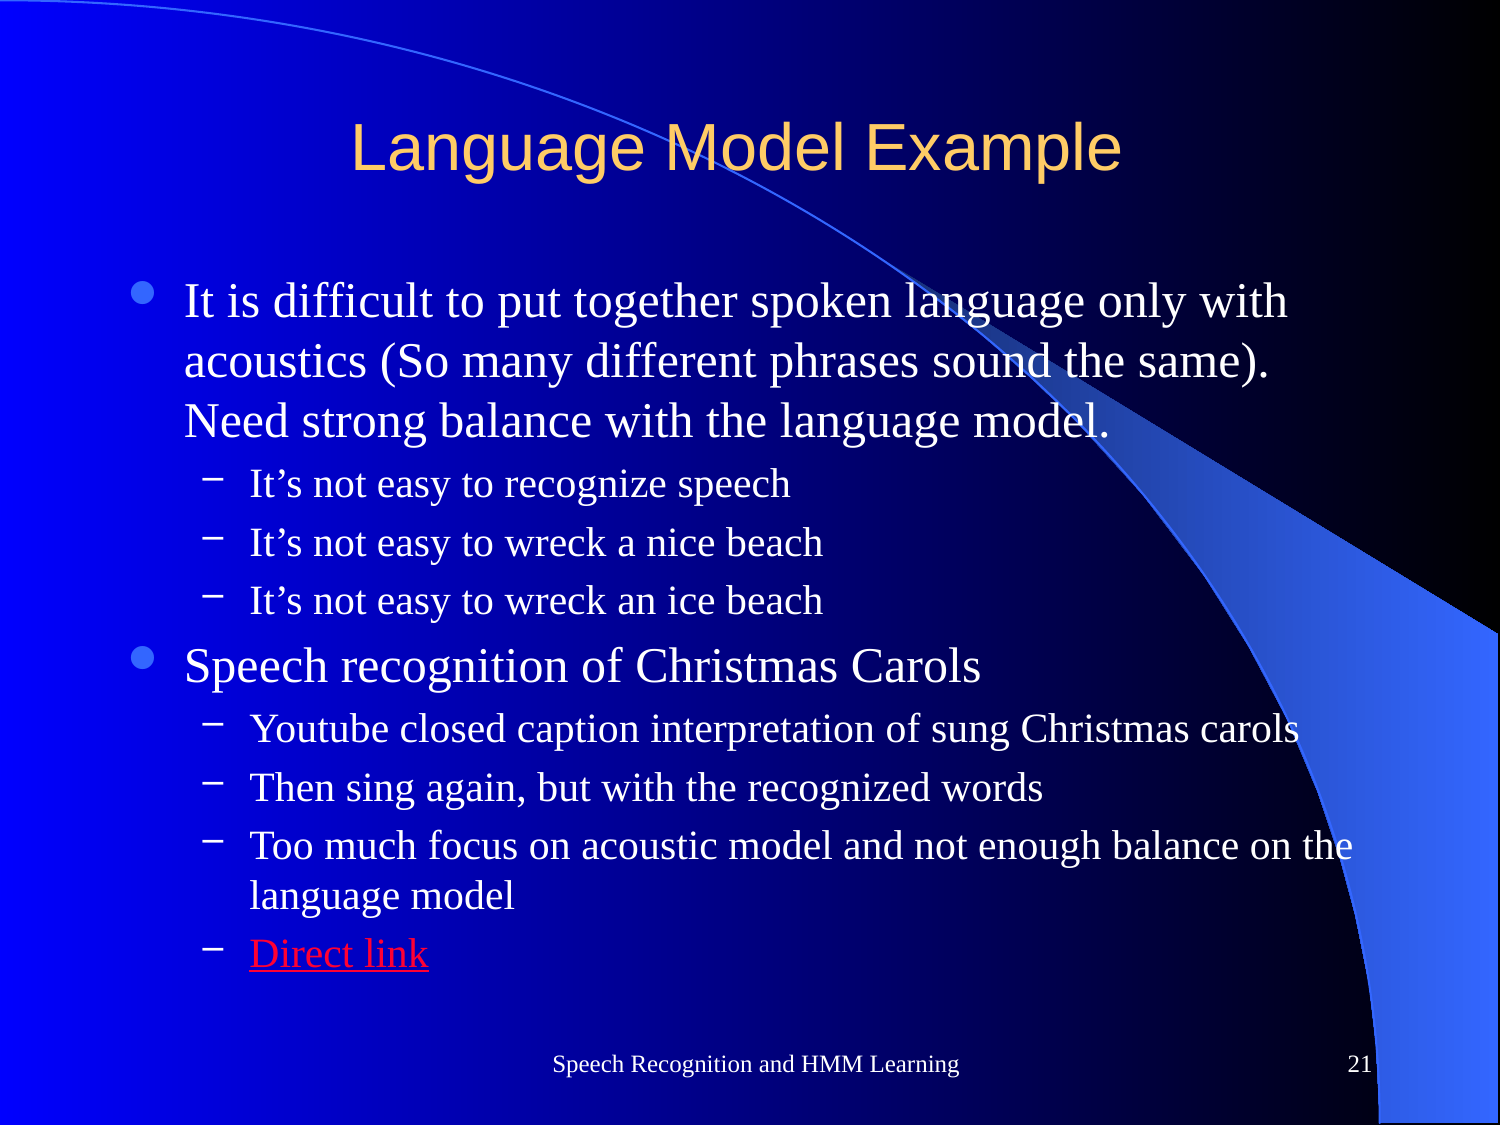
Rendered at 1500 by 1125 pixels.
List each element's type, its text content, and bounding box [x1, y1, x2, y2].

footer Speech Recognition and HMM Learning [474, 1024, 1038, 1101]
title Language Model Example [99, 74, 1376, 213]
slide_number 21 [1074, 1024, 1388, 1101]
list It is difficult to put together spoken language only with acoustics (So many different phrases sound the same). Need strong balance with the language model. It’s not easy to recognize speech It’s not easy to wreck a nice beach It’s not easy to wreck an ice beach Speech recognition of Christmas Carols Youtube closed caption interpretation of sung Christmas carols Then sing again, but with the recognized words Too much focus on acoustic model and not enough balance on the language model Direct link [112, 259, 1388, 1001]
